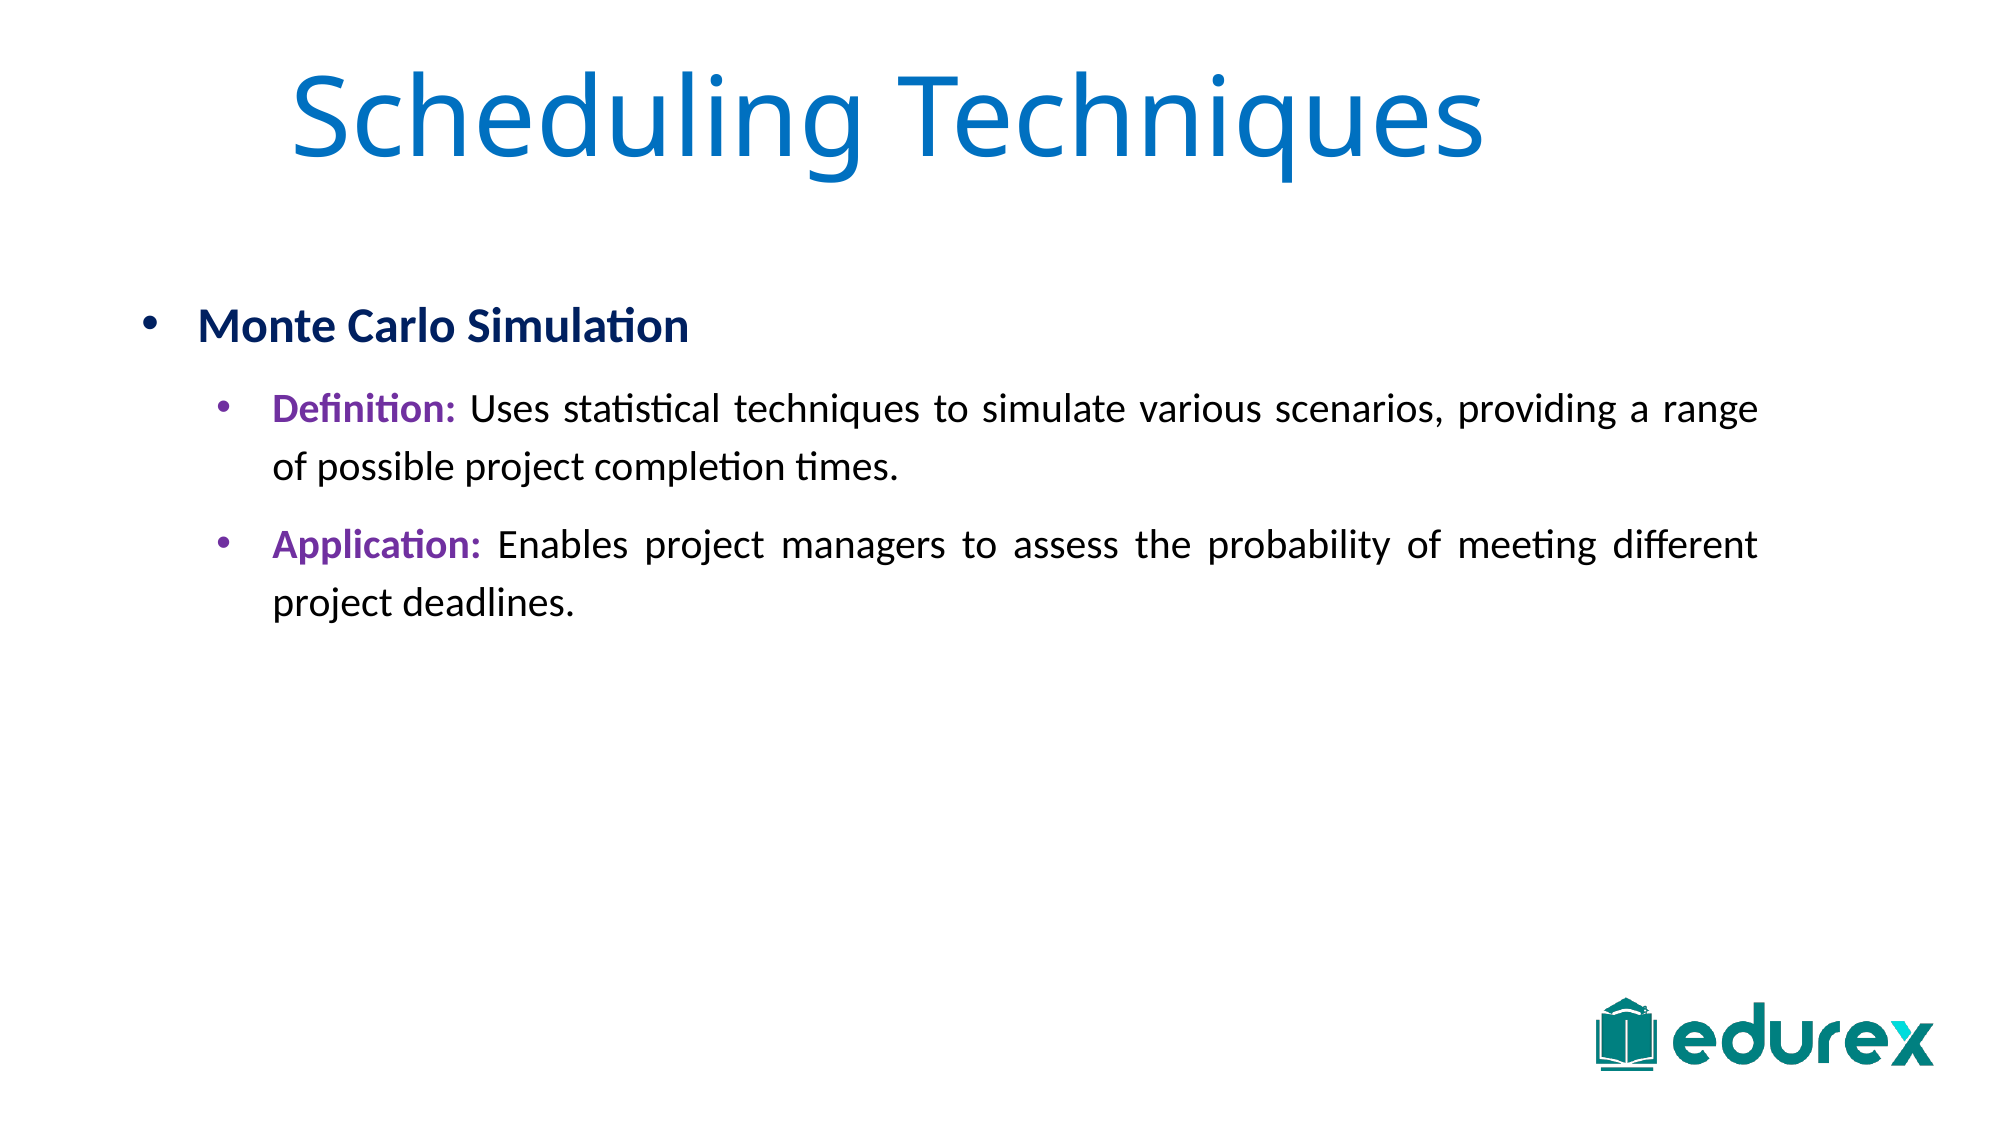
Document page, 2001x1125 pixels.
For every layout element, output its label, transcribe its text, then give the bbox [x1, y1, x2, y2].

title Scheduling Techniques [242, 50, 1535, 189]
subtitle Monte Carlo Simulation Definition: Uses statistical techniques to simulate various scenarios, providing a range of possible project completion times. Application: Enables project managers to assess the probability of meeting different project deadlines. [126, 276, 1775, 393]
picture [1584, 991, 1941, 1076]
